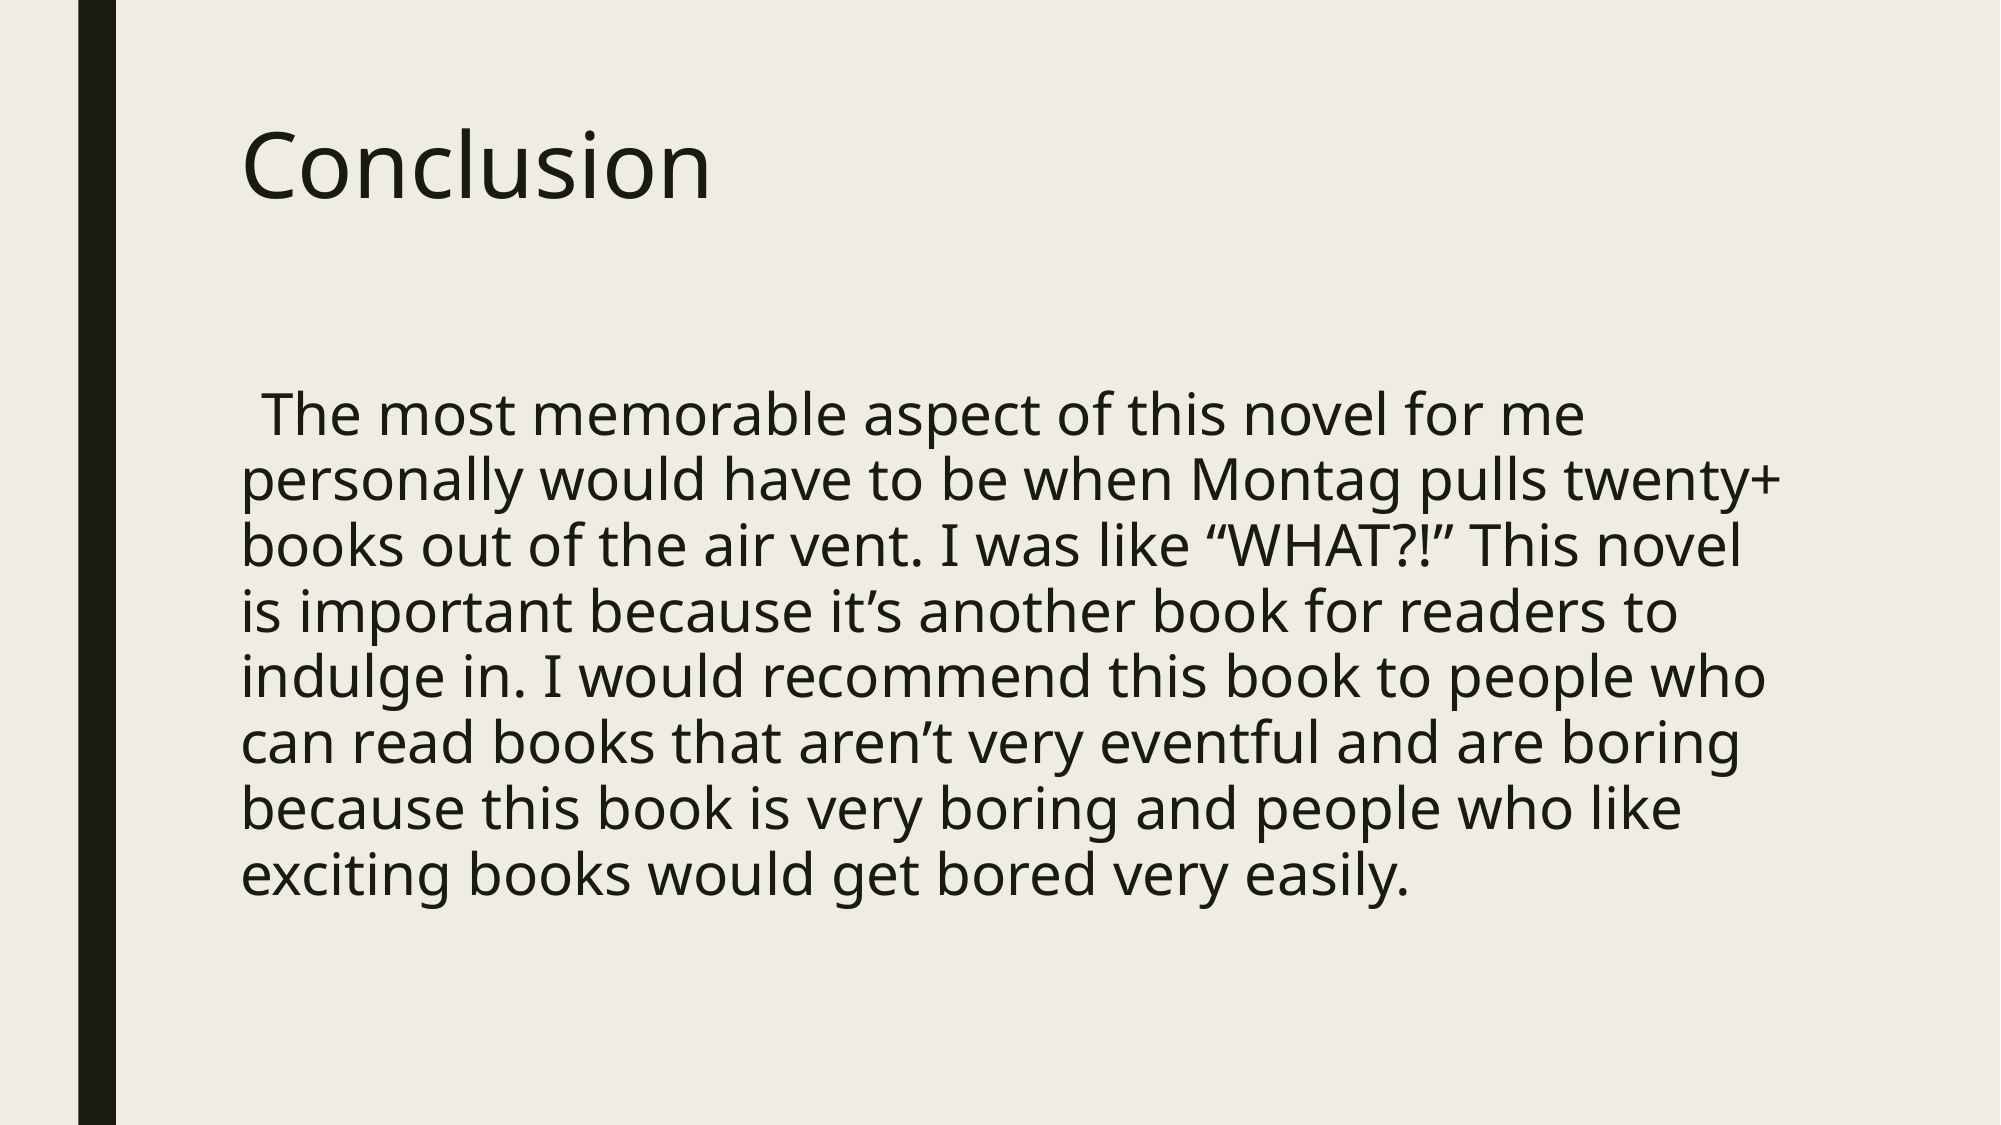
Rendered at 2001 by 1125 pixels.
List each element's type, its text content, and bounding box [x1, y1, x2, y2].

title Conclusion [225, 112, 1800, 357]
list The most memorable aspect of this novel for me personally would have to be when Montag pulls twenty+ books out of the air vent. I was like “WHAT?!” This novel is important because it’s another book for readers to indulge in. I would recommend this book to people who can read books that aren’t very eventful and are boring because this book is very boring and people who like exciting books would get bored very easily. [225, 375, 1800, 963]
